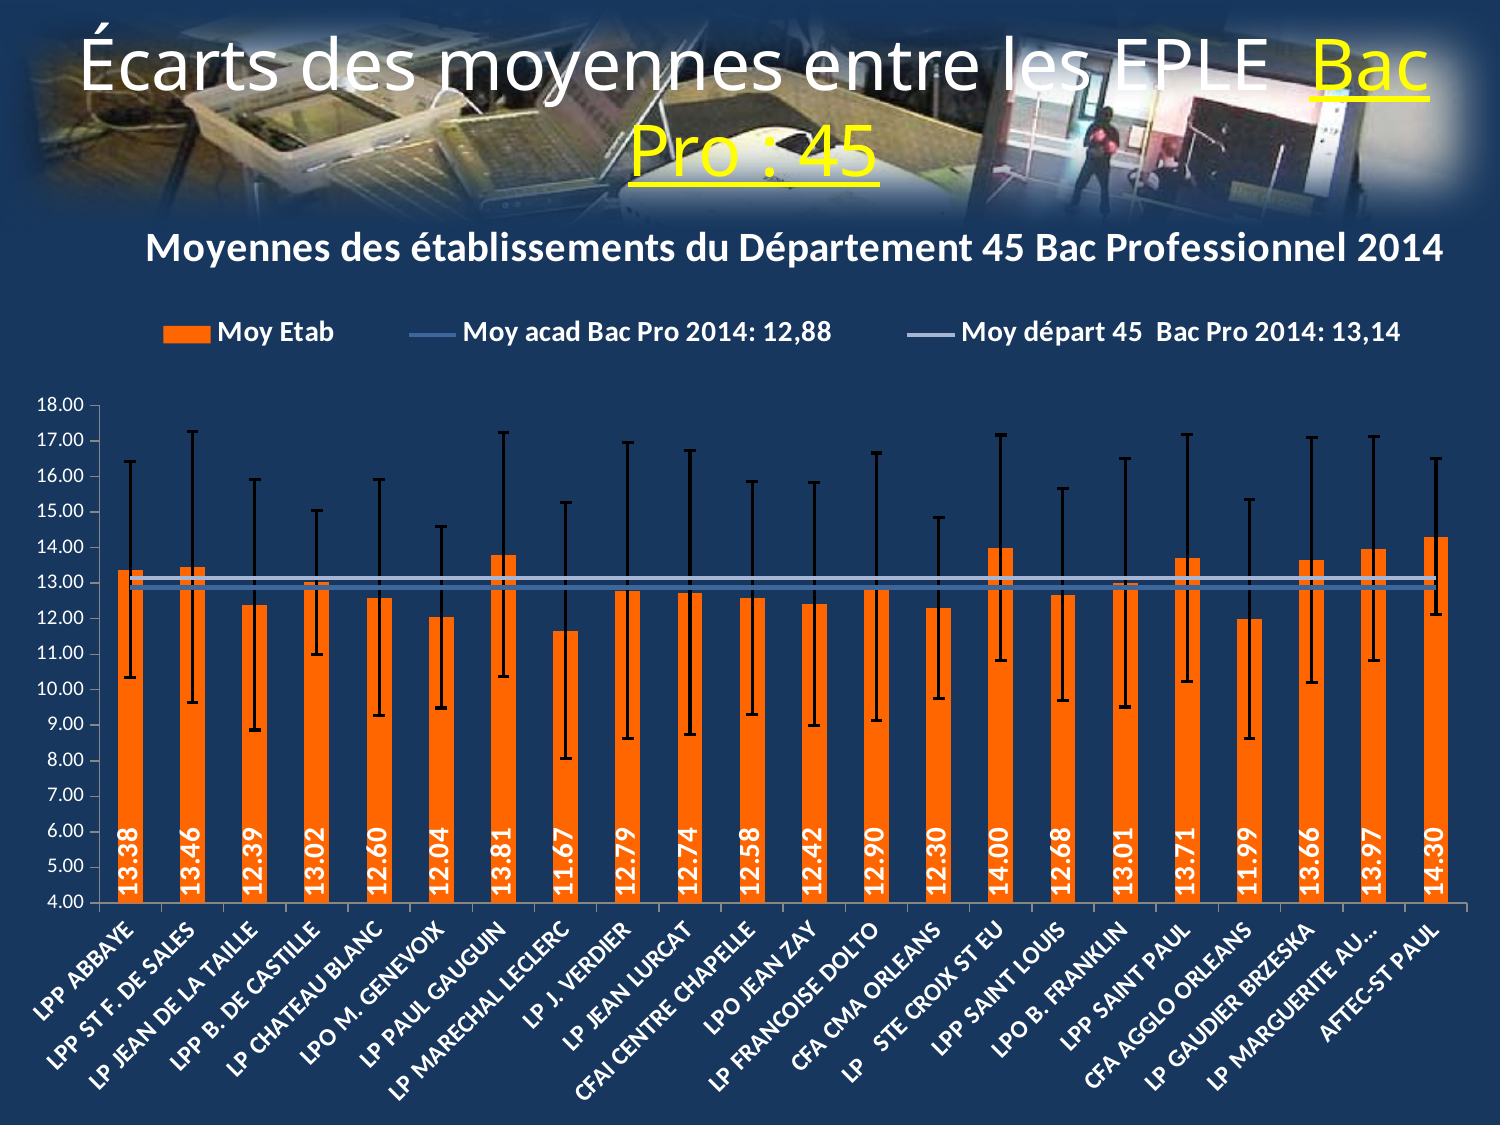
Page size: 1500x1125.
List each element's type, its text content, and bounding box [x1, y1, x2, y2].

title Écarts des moyennes entre les EPLE Bac Pro : 45 [26, 11, 1481, 199]
chart [0, 209, 1500, 1125]
